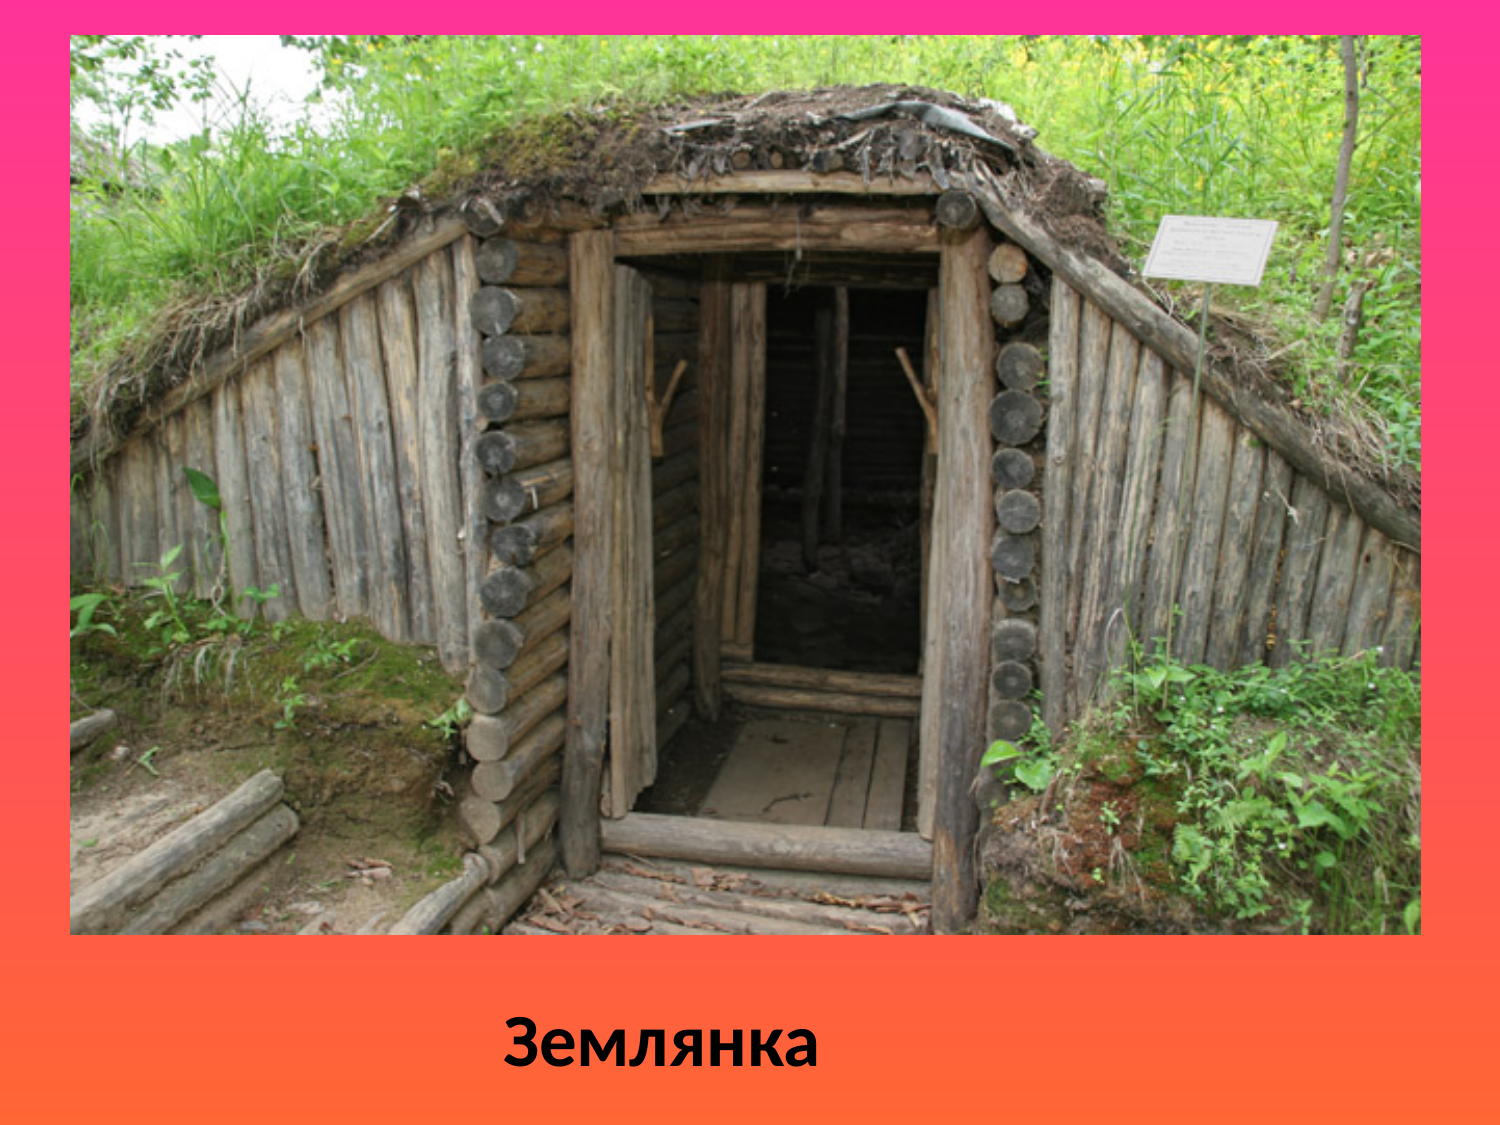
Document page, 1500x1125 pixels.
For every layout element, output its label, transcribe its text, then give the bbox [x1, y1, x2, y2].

text_box Землянка [363, 984, 961, 1090]
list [70, 34, 1421, 935]
